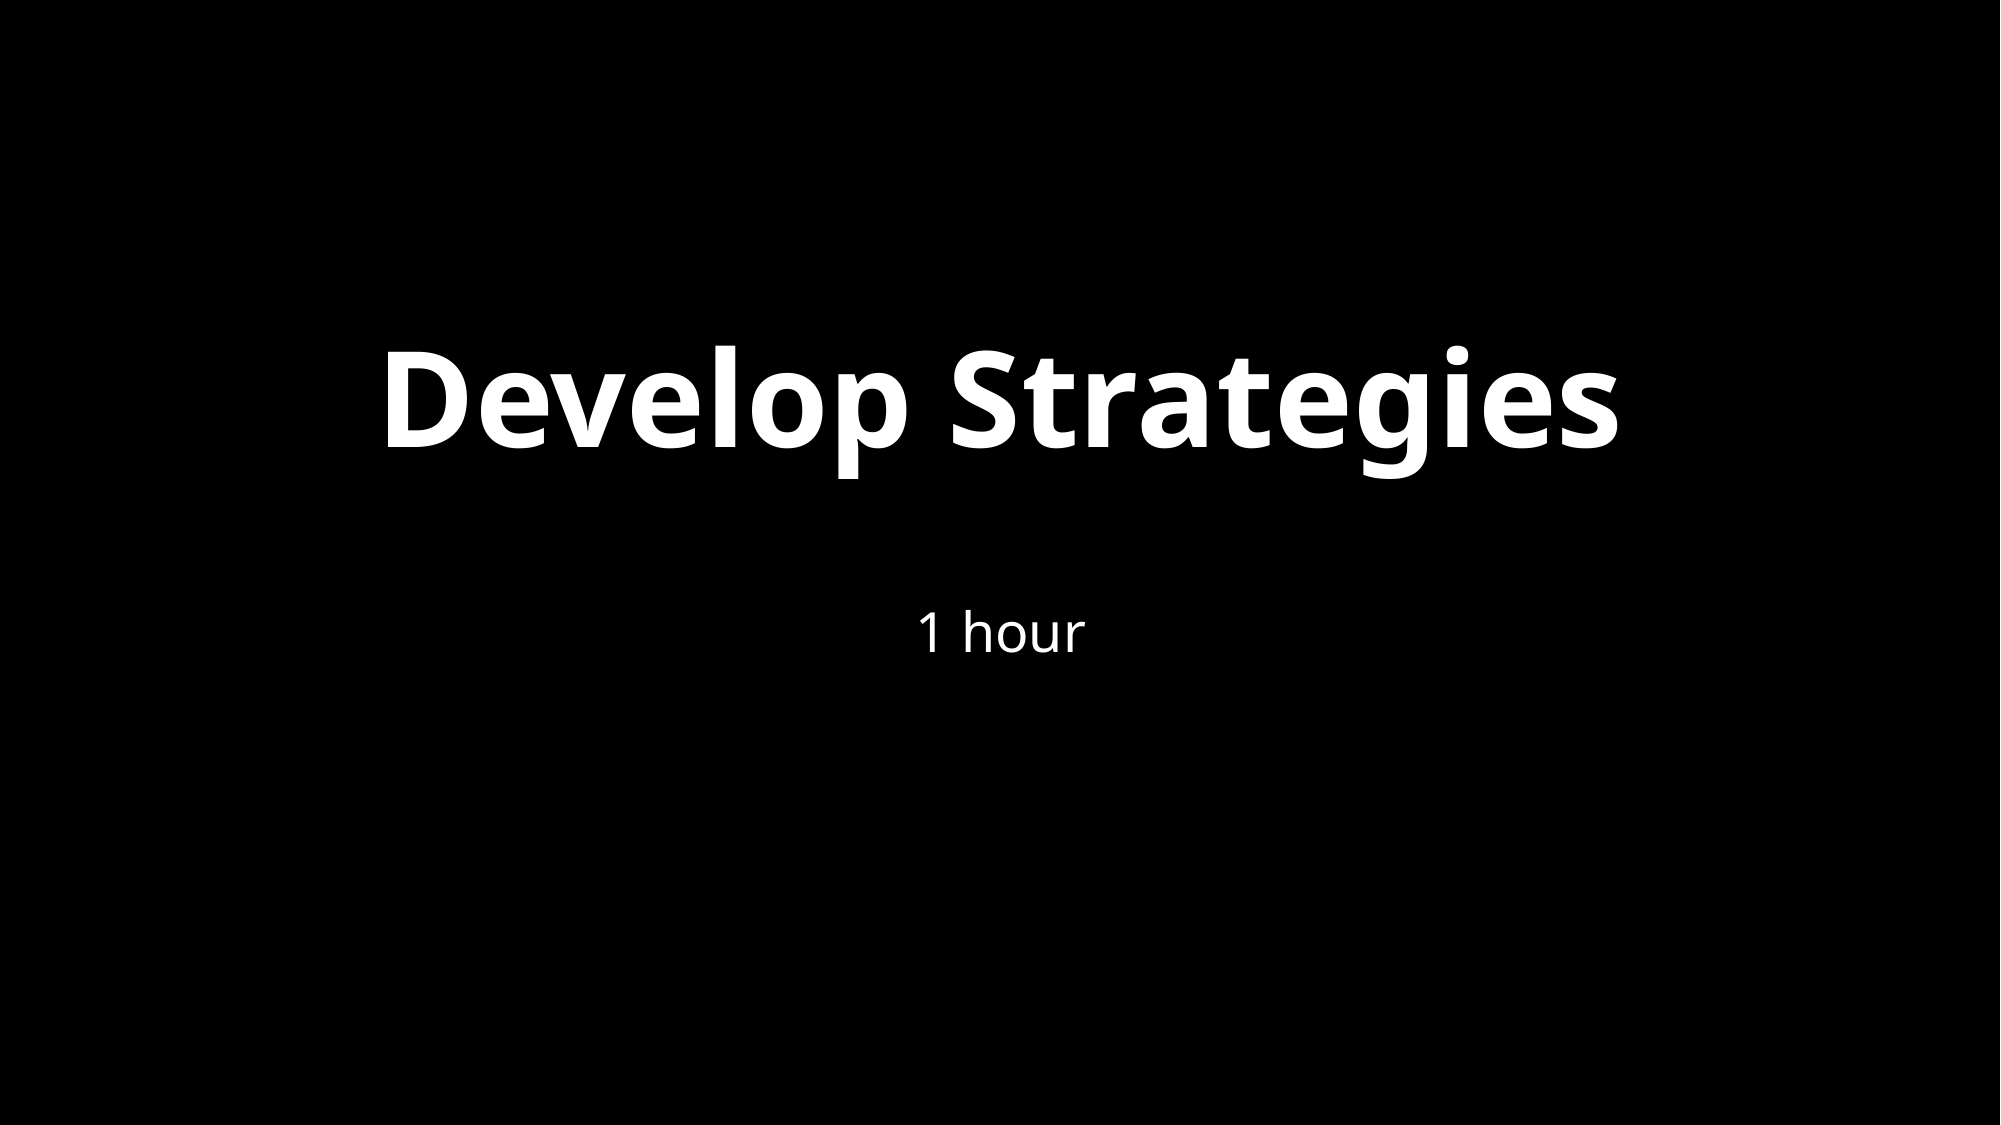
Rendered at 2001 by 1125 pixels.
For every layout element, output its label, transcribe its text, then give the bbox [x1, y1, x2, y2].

subtitle 1 hour [342, 544, 1659, 1012]
title Develop Strategies [68, 312, 1932, 497]
